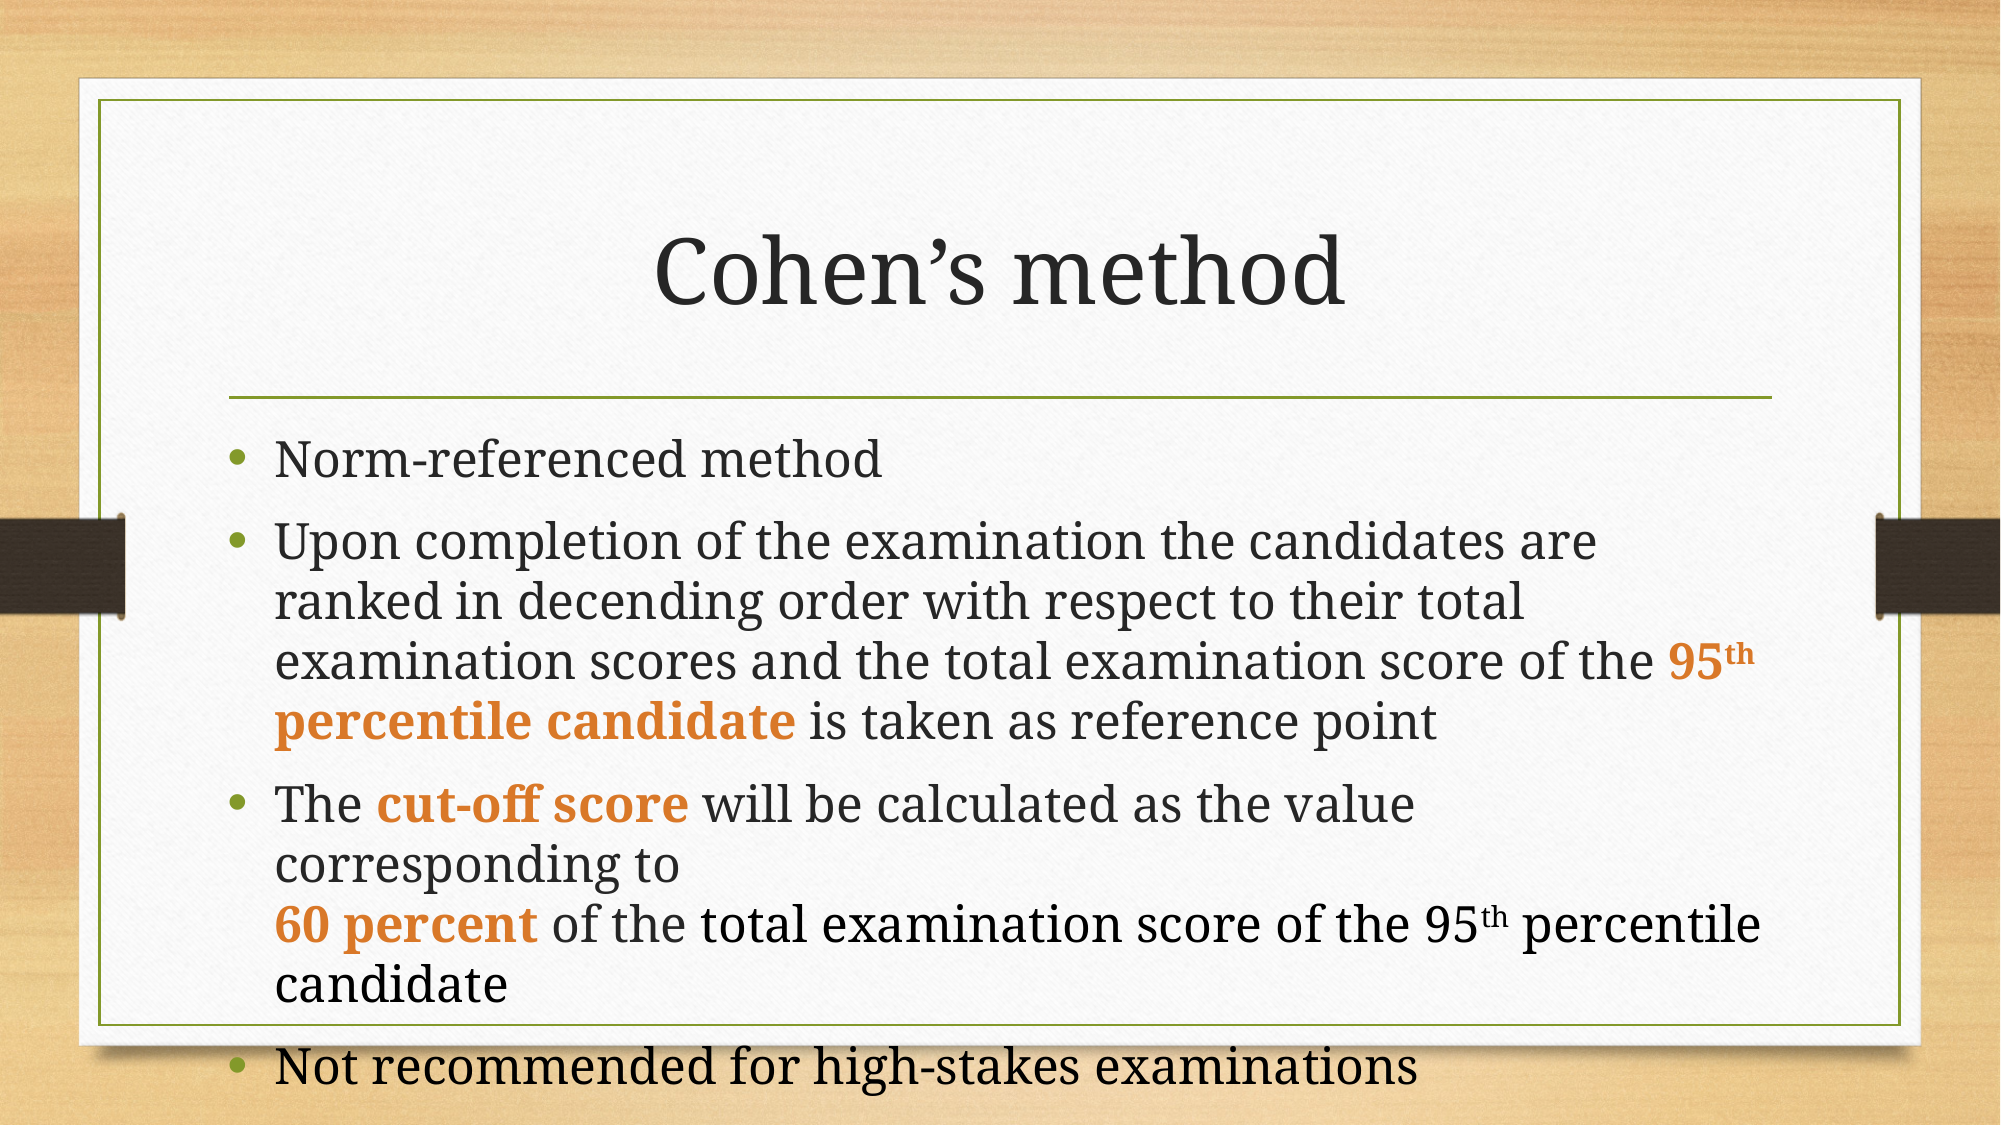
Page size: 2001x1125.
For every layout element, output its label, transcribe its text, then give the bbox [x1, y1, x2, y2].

list Norm-referenced method Upon completion of the examination the candidates are ranked in decending order with respect to their total examination scores and the total examination score of the 95th percentile candidate is taken as reference point The cut-off score will be calculated as the value corresponding to 60 percent of the total examination score of the 95th percentile candidate Not recommended for high-stakes examinations [212, 419, 1788, 964]
title Cohen’s method [212, 161, 1788, 375]
picture [0, 0, 2001, 1125]
